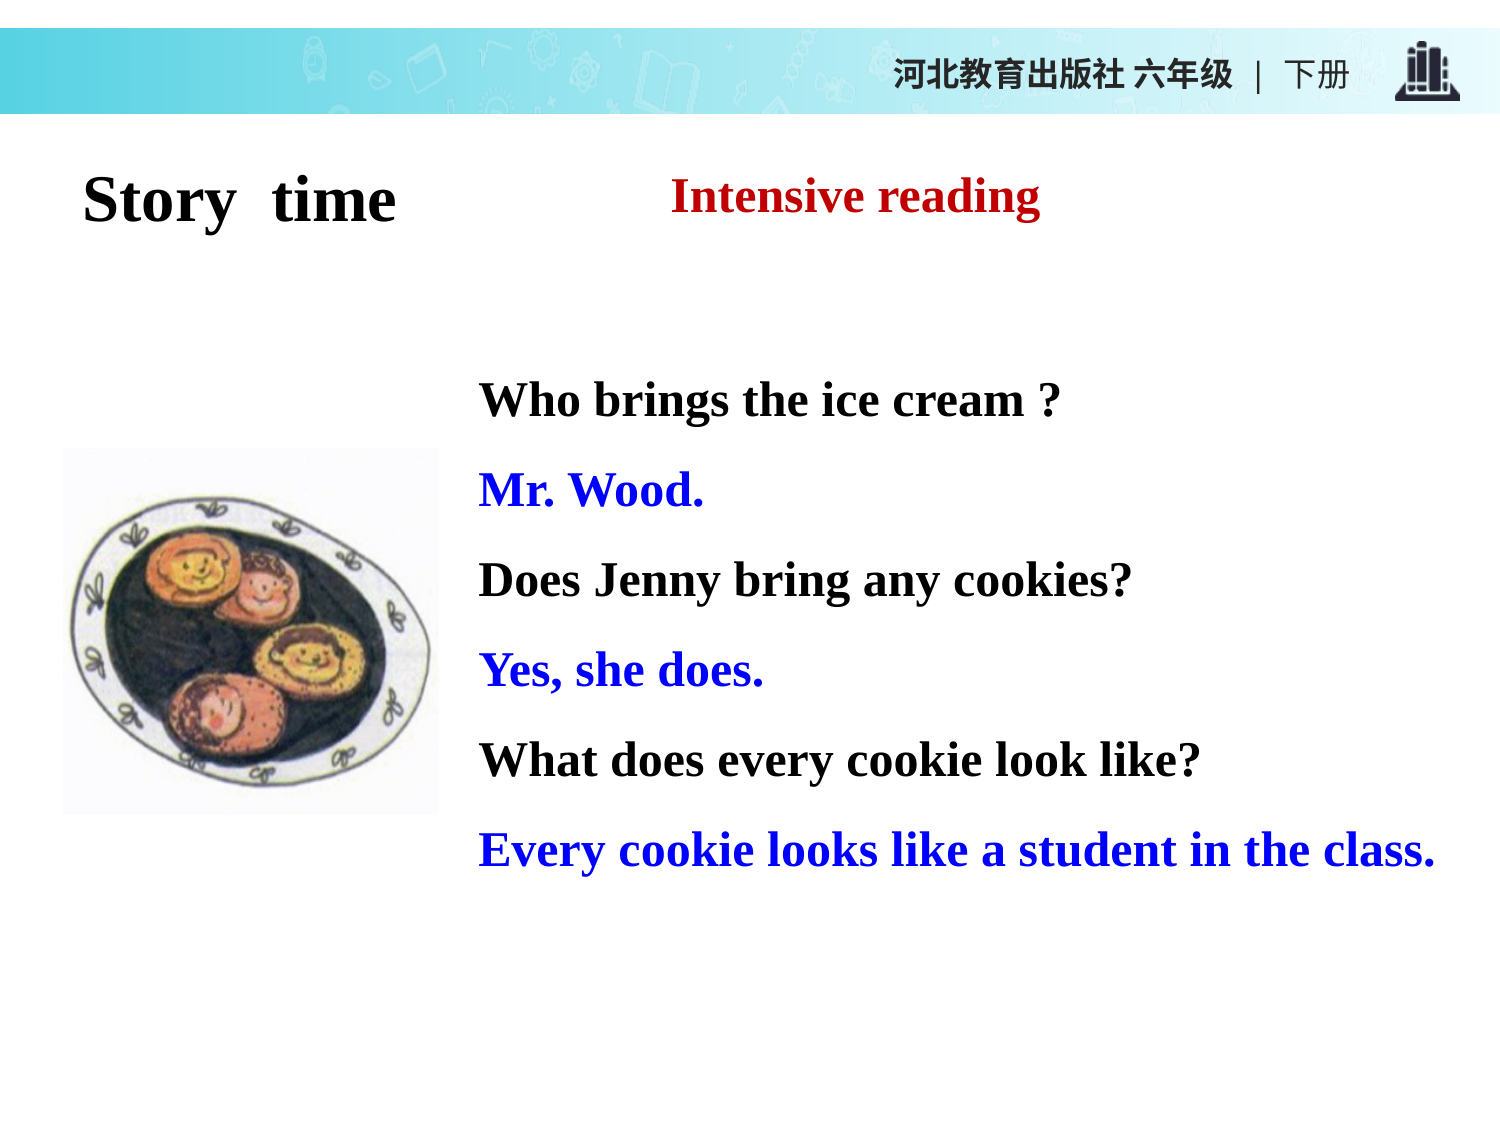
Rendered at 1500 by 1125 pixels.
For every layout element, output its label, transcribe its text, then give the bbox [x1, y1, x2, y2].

picture [62, 448, 439, 815]
text_box Story time [0, 137, 464, 252]
picture [1395, 41, 1460, 101]
text_box Intensive reading [574, 146, 1124, 238]
text_box Who brings the ice cream ? Mr. Wood. Does Jenny bring any cookies? Yes, she does. What does every cookie look like? Every cookie looks like a student in the class. [463, 329, 1485, 884]
picture [303, 29, 1385, 114]
